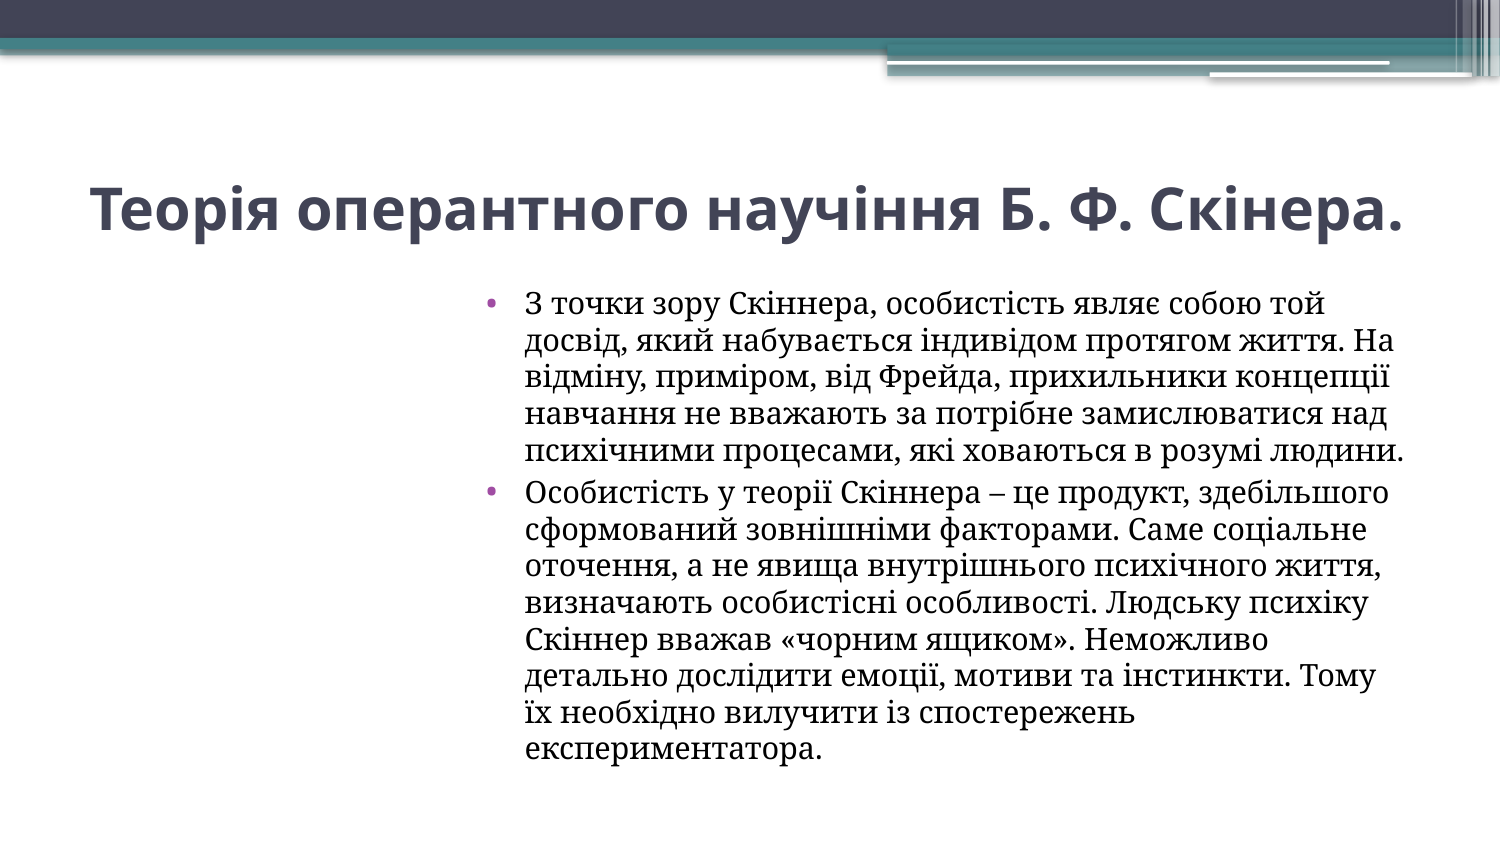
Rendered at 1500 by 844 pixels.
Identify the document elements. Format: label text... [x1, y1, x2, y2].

title Теорія оперантного научіння Б. Ф. Скінера. [75, 140, 1425, 272]
list З точки зору Скіннера, особистість являє собою той досвід, який набувається індивідом протягом життя. На відміну, приміром, від Фрейда, прихильники концепції навчання не вважають за потрібне замислюватися над психічними процесами, які ховаються в розумі людини. Особистість у теорії Скіннера – це продукт, здебільшого сформований зовнішніми факторами. Саме соціальне оточення, а не явища внутрішнього психічного життя, визначають особистісні особливості. Людську психіку Скіннер вважав «чорним ящиком». Неможливо детально дослідити емоції, мотиви та інстинкти. Тому їх необхідно вилучити із спостережень експериментатора. [454, 276, 1425, 809]
